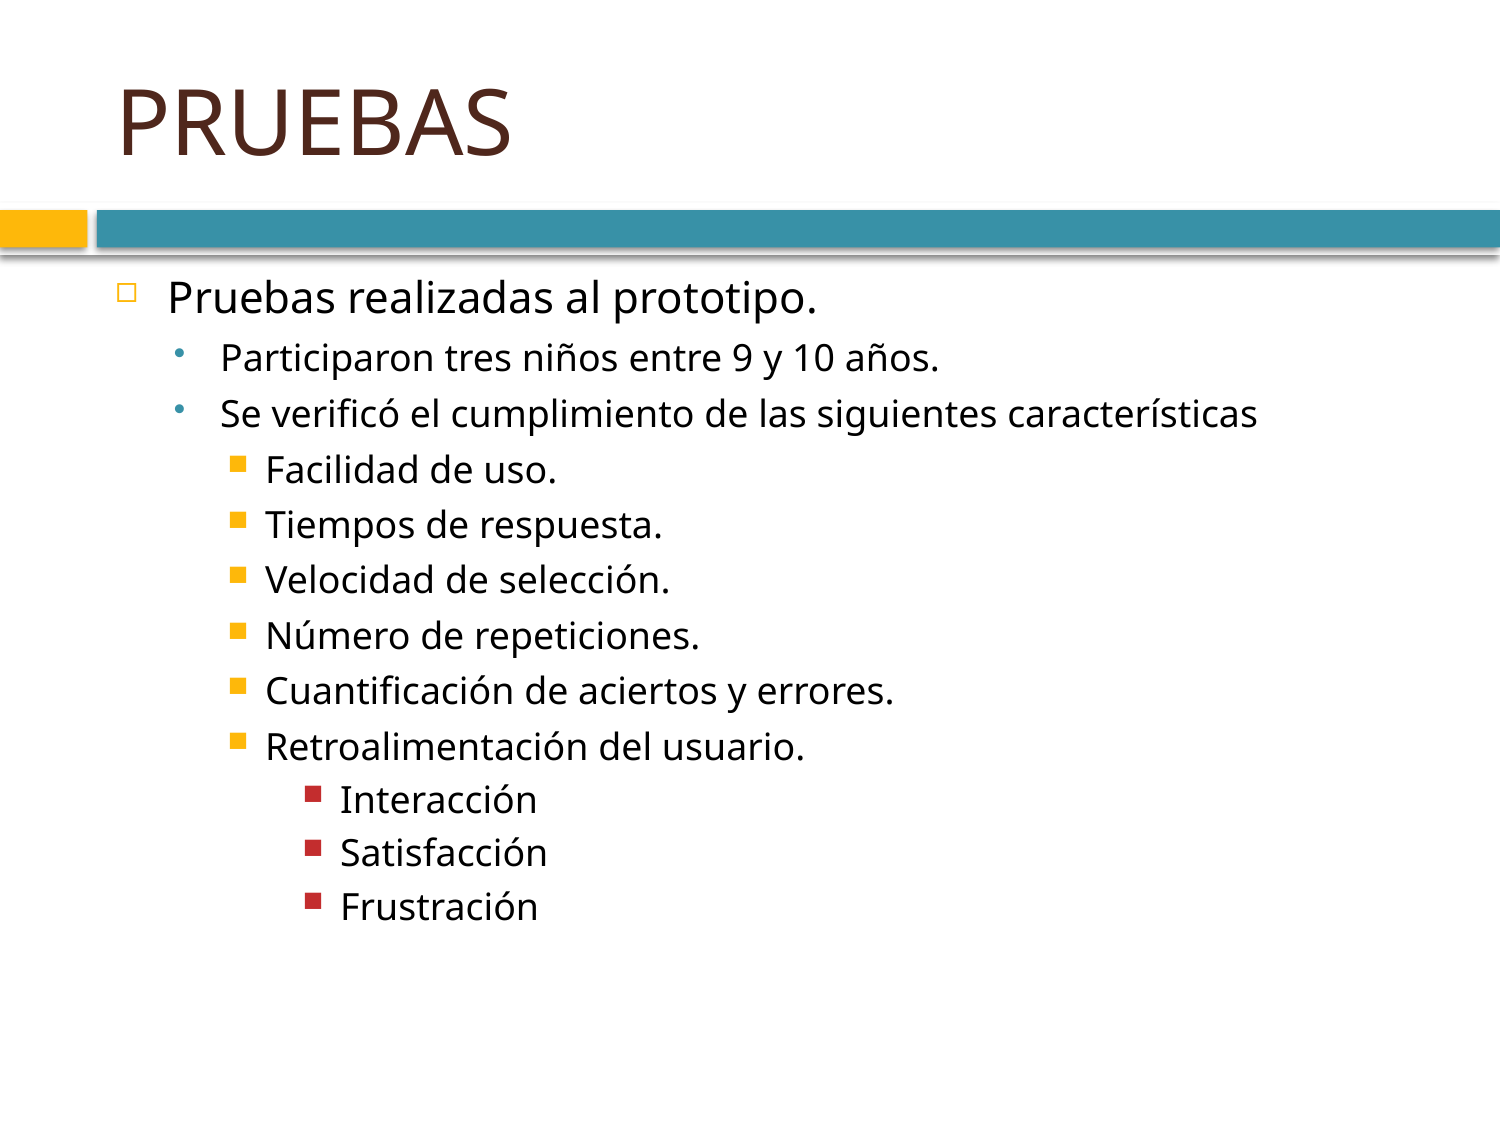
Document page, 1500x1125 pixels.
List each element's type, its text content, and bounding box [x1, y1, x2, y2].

title PRUEBAS [100, 37, 1438, 200]
list Pruebas realizadas al prototipo. Participaron tres niños entre 9 y 10 años. Se verificó el cumplimiento de las siguientes características Facilidad de uso. Tiempos de respuesta. Velocidad de selección. Número de repeticiones. Cuantificación de aciertos y errores. Retroalimentación del usuario. Interacción Satisfacción Frustración [100, 262, 1438, 1043]
